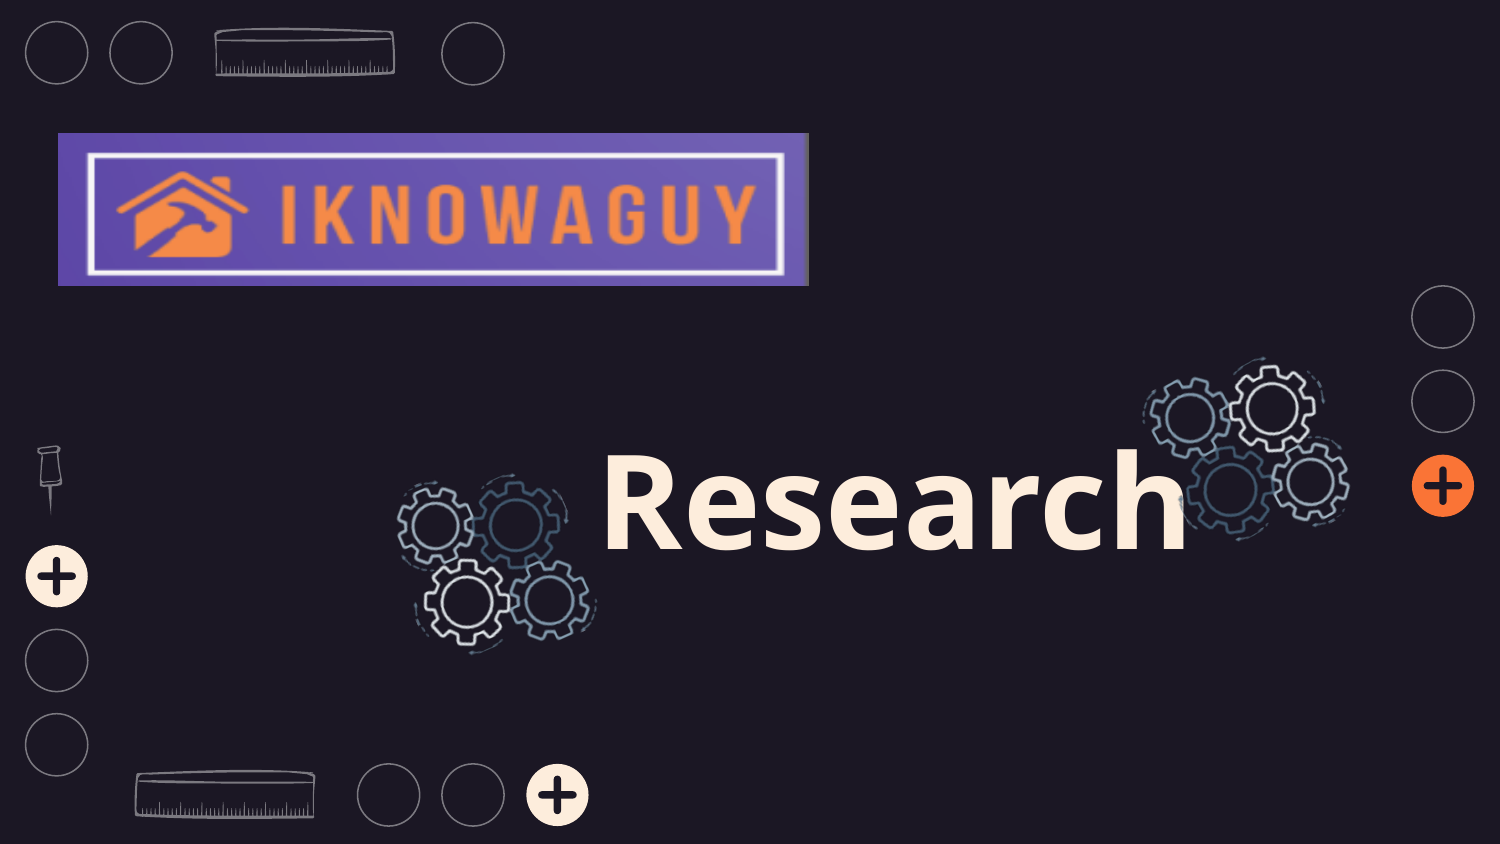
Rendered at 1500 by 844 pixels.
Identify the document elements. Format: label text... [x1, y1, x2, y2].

picture [58, 133, 810, 286]
title Research [581, 330, 1274, 664]
picture [367, 434, 614, 691]
picture [1125, 319, 1381, 583]
